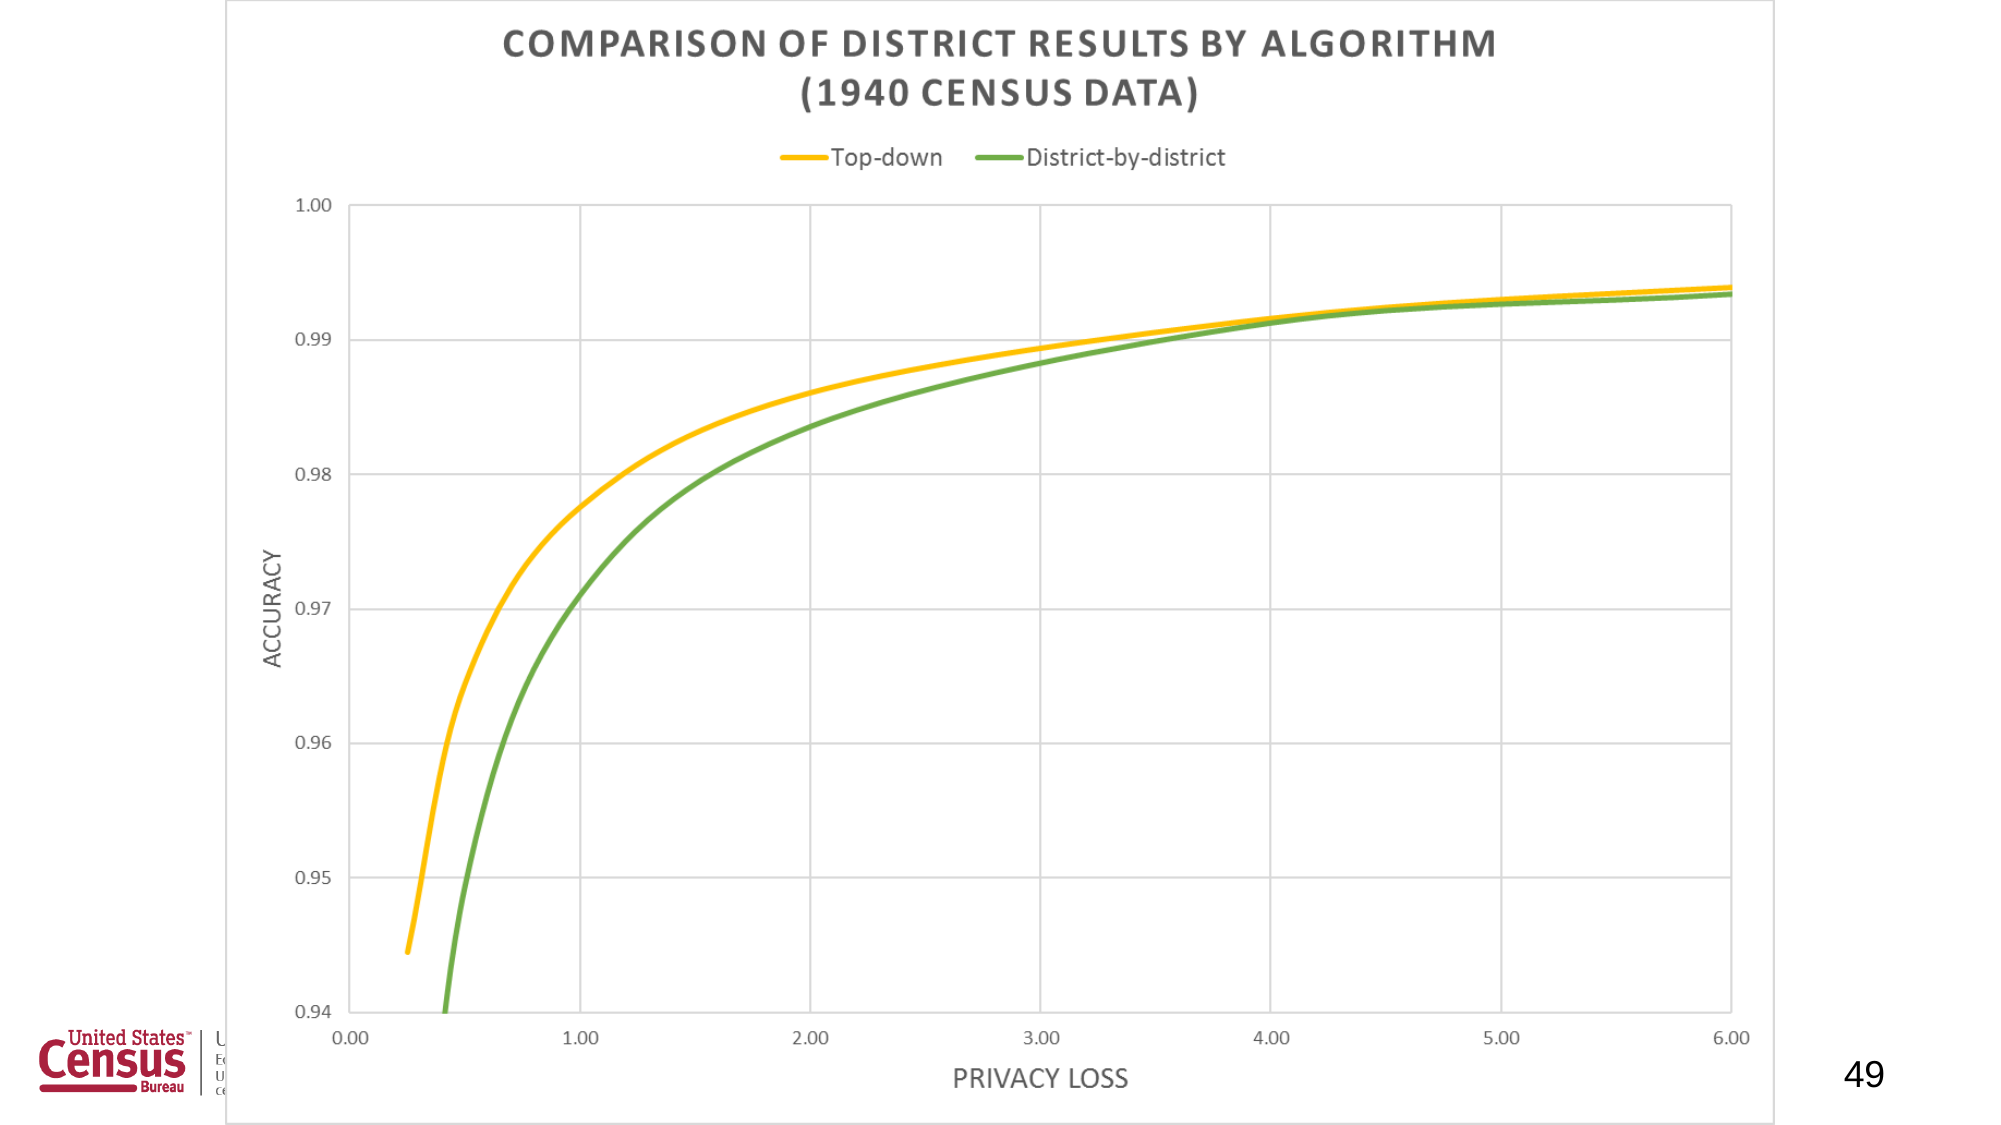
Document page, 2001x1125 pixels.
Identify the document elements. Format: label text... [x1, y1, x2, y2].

slide_number 49 [1780, 1042, 1900, 1103]
picture [0, 0, 1775, 1125]
